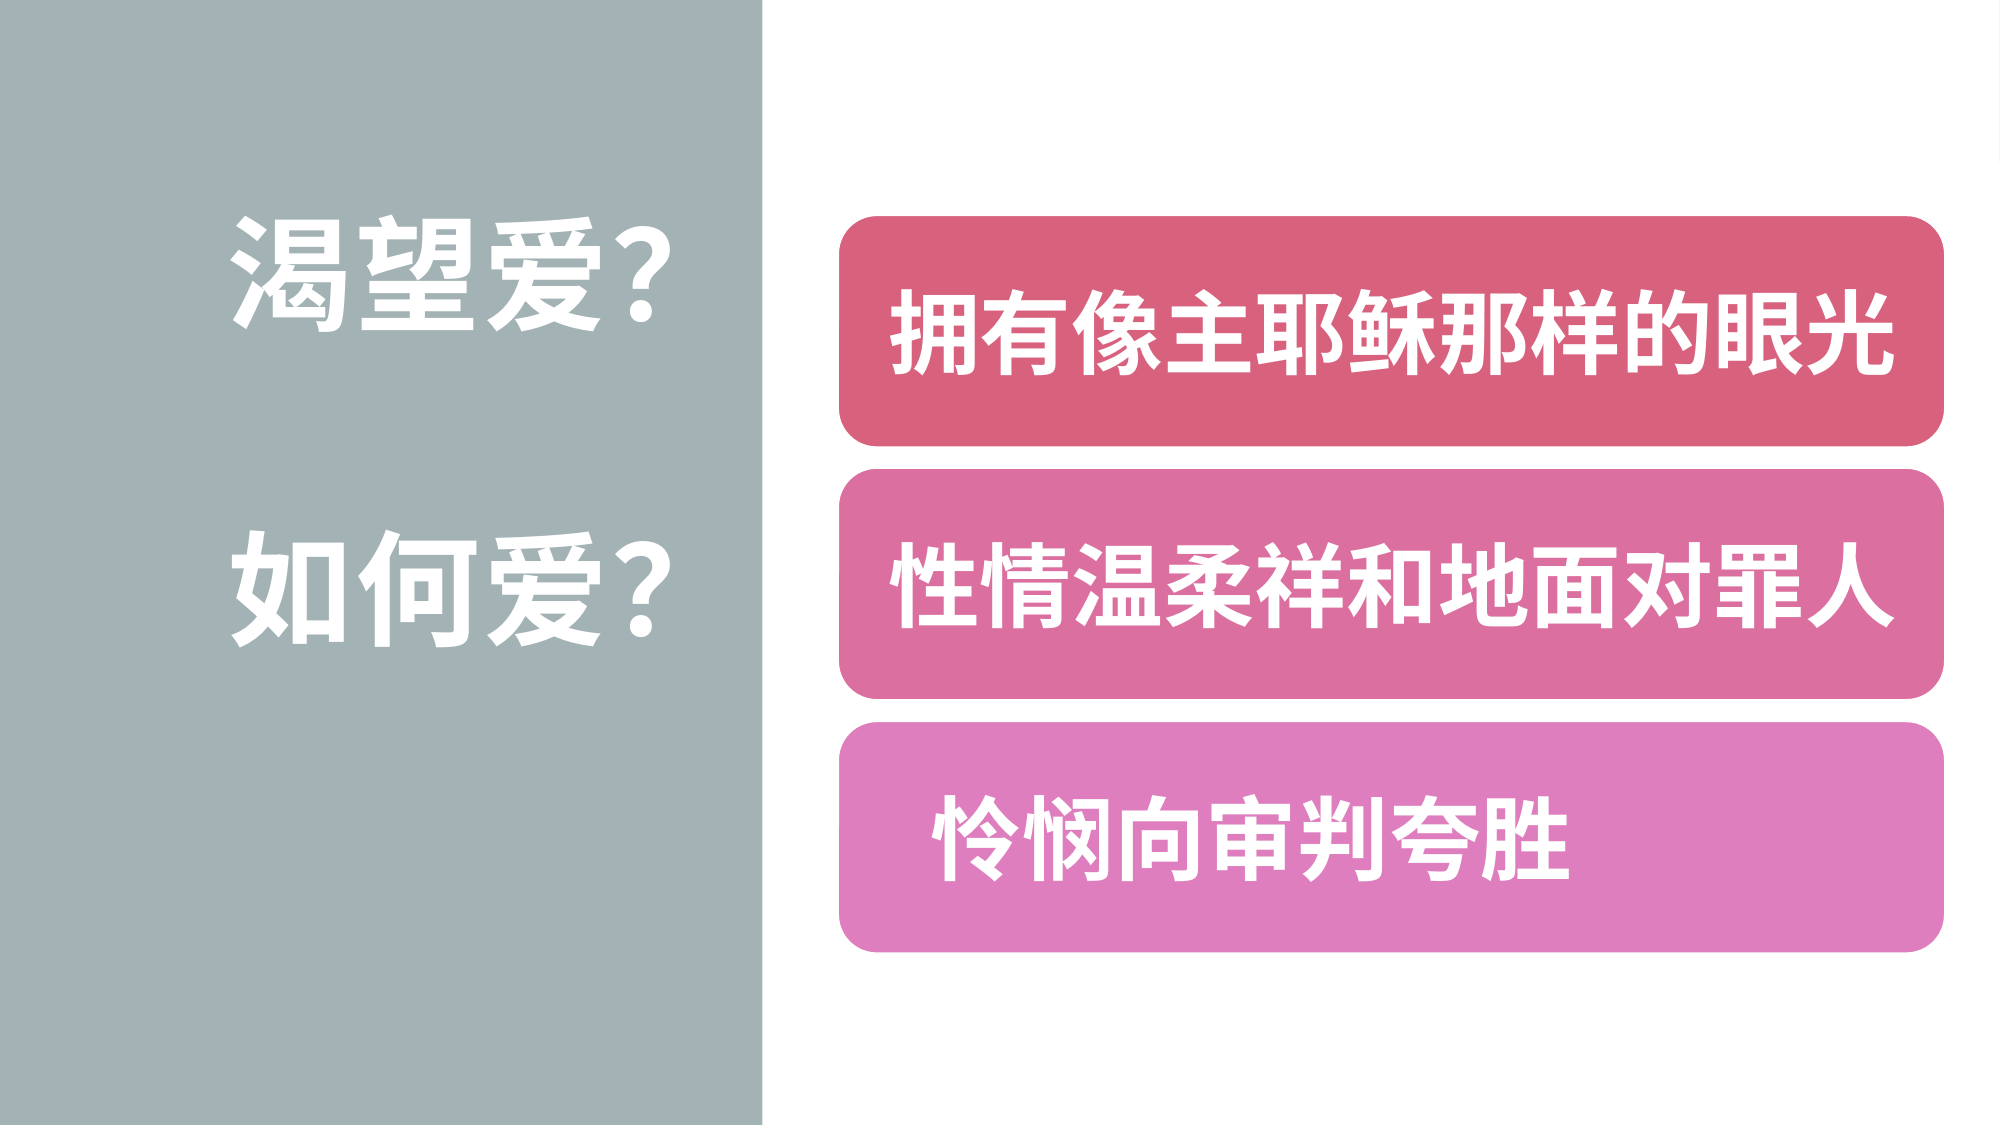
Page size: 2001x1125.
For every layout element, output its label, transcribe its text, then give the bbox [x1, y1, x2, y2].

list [837, 105, 1946, 1063]
text_box [0, 0, 763, 1125]
text_box [763, 0, 2000, 1125]
title 渴望爱？ 如何爱？ [130, 0, 631, 848]
